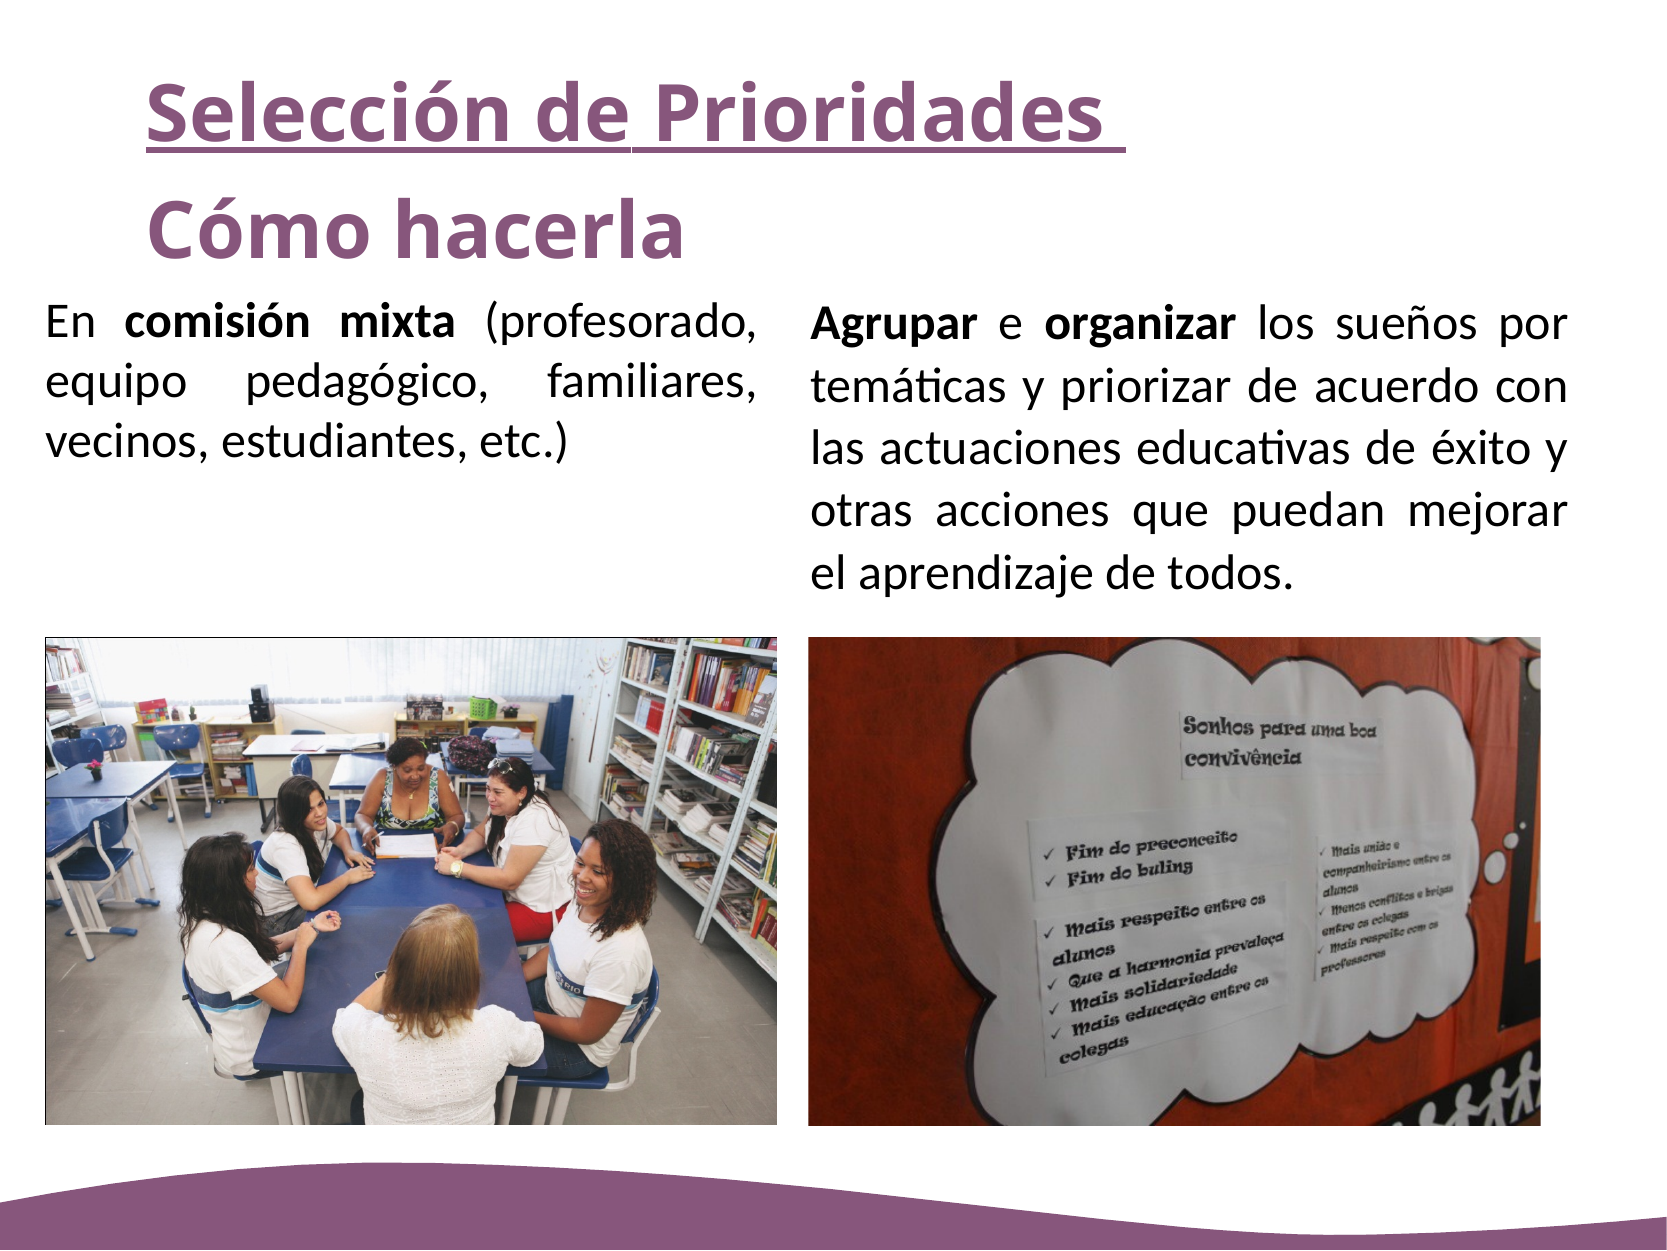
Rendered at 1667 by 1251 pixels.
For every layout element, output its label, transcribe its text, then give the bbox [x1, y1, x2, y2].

text_box Cómo hacerla [143, 181, 871, 263]
text_box [808, 637, 1541, 1127]
text_box [0, 1162, 1667, 1250]
picture [45, 637, 778, 1126]
text_box Agrupar e organizar los sueños por temáticas y priorizar de acuerdo con las actuaciones educativas de éxito y otras acciones que puedan mejorar el aprendizaje de todos. [808, 287, 1621, 675]
title Selección de Prioridades [143, 64, 1523, 160]
text_box En comisión mixta (profesorado, equipo pedagógico, familiares, vecinos, estudiantes, etc.) [45, 287, 759, 588]
